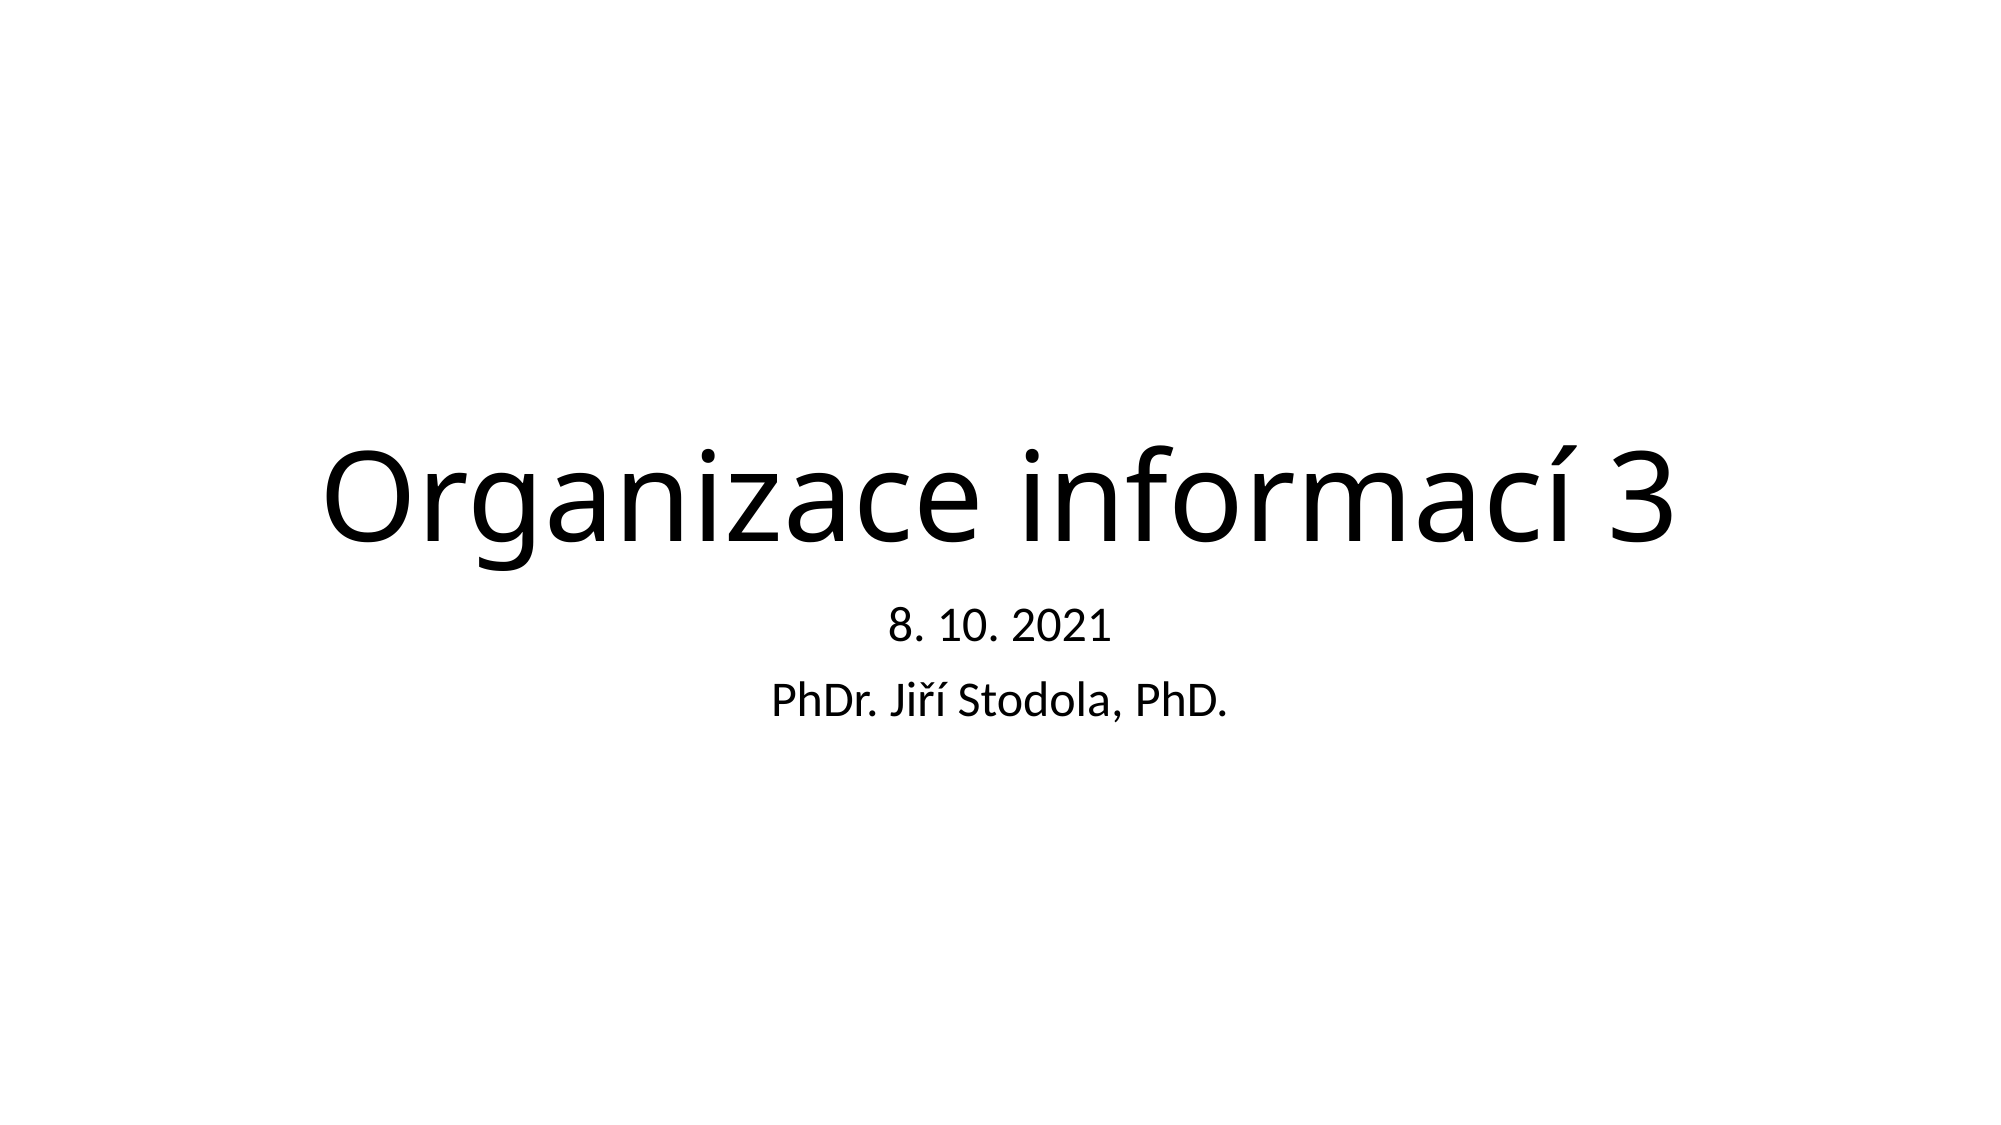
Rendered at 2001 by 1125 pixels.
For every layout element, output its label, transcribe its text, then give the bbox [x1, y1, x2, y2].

subtitle 8. 10. 2021 PhDr. Jiří Stodola, PhD. [249, 590, 1750, 863]
title Organizace informací 3 [249, 184, 1750, 576]
